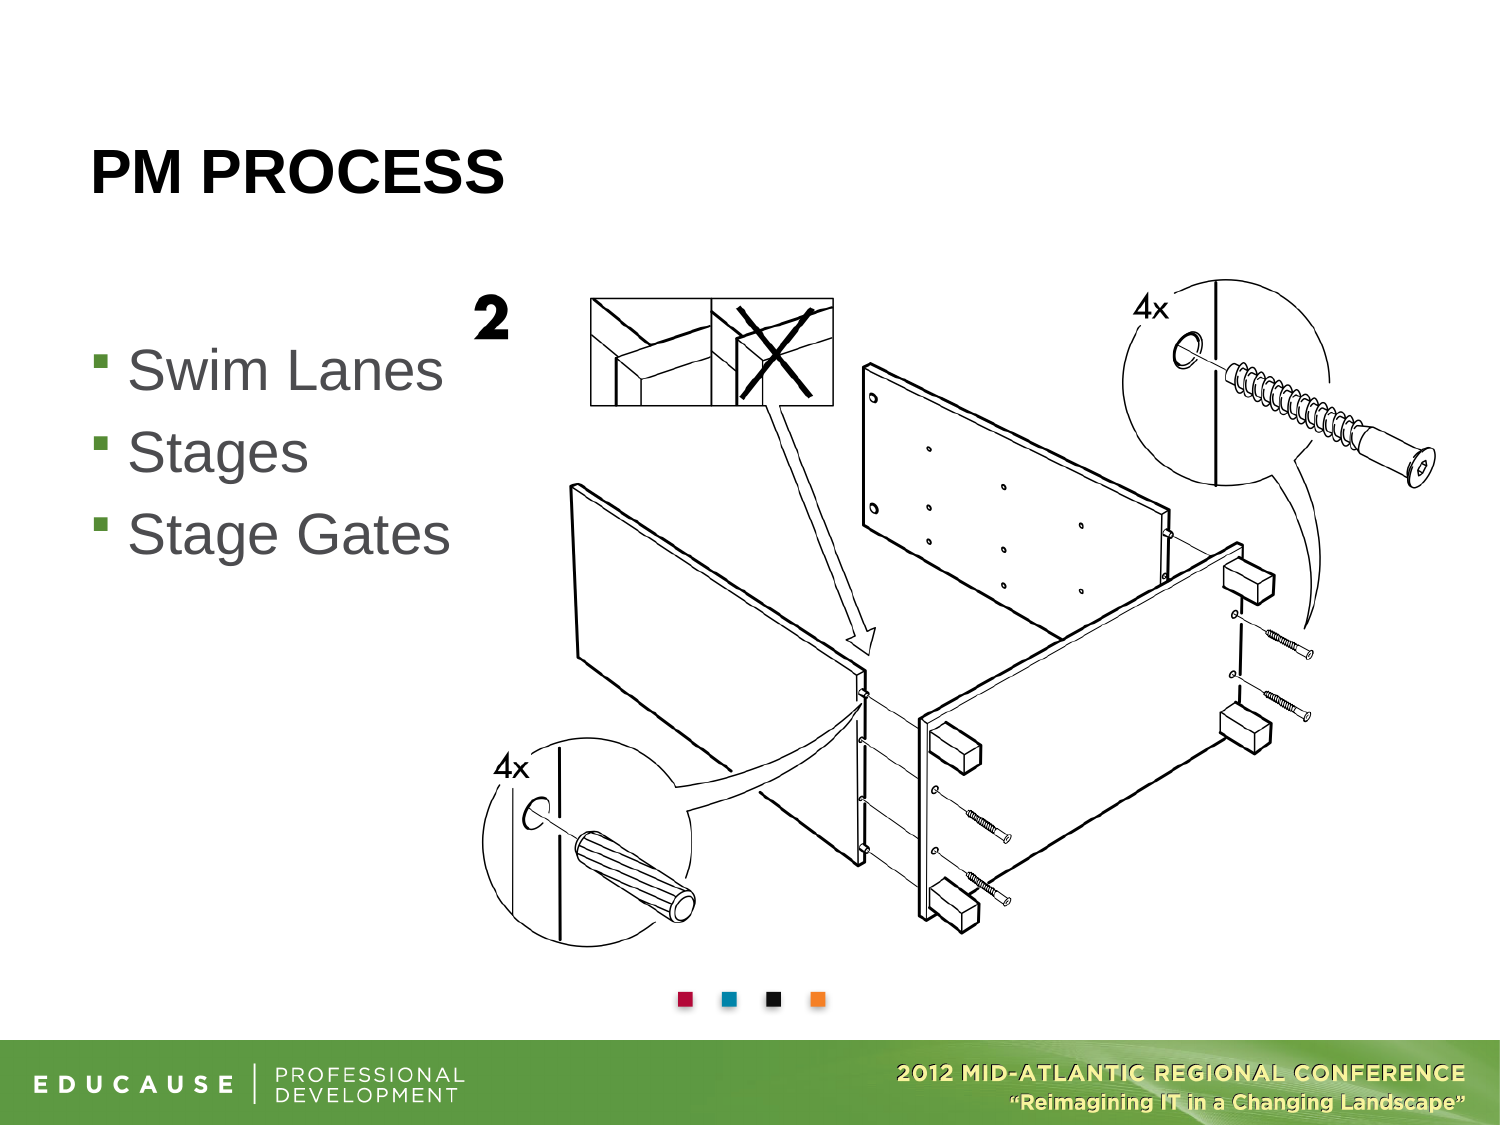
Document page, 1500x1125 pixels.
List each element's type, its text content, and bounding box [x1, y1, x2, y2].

picture [0, 1040, 1500, 1125]
list Swim Lanes Stages Stage Gates [74, 324, 1351, 988]
title PM PROCESS [75, 75, 1450, 263]
picture [424, 255, 1457, 976]
